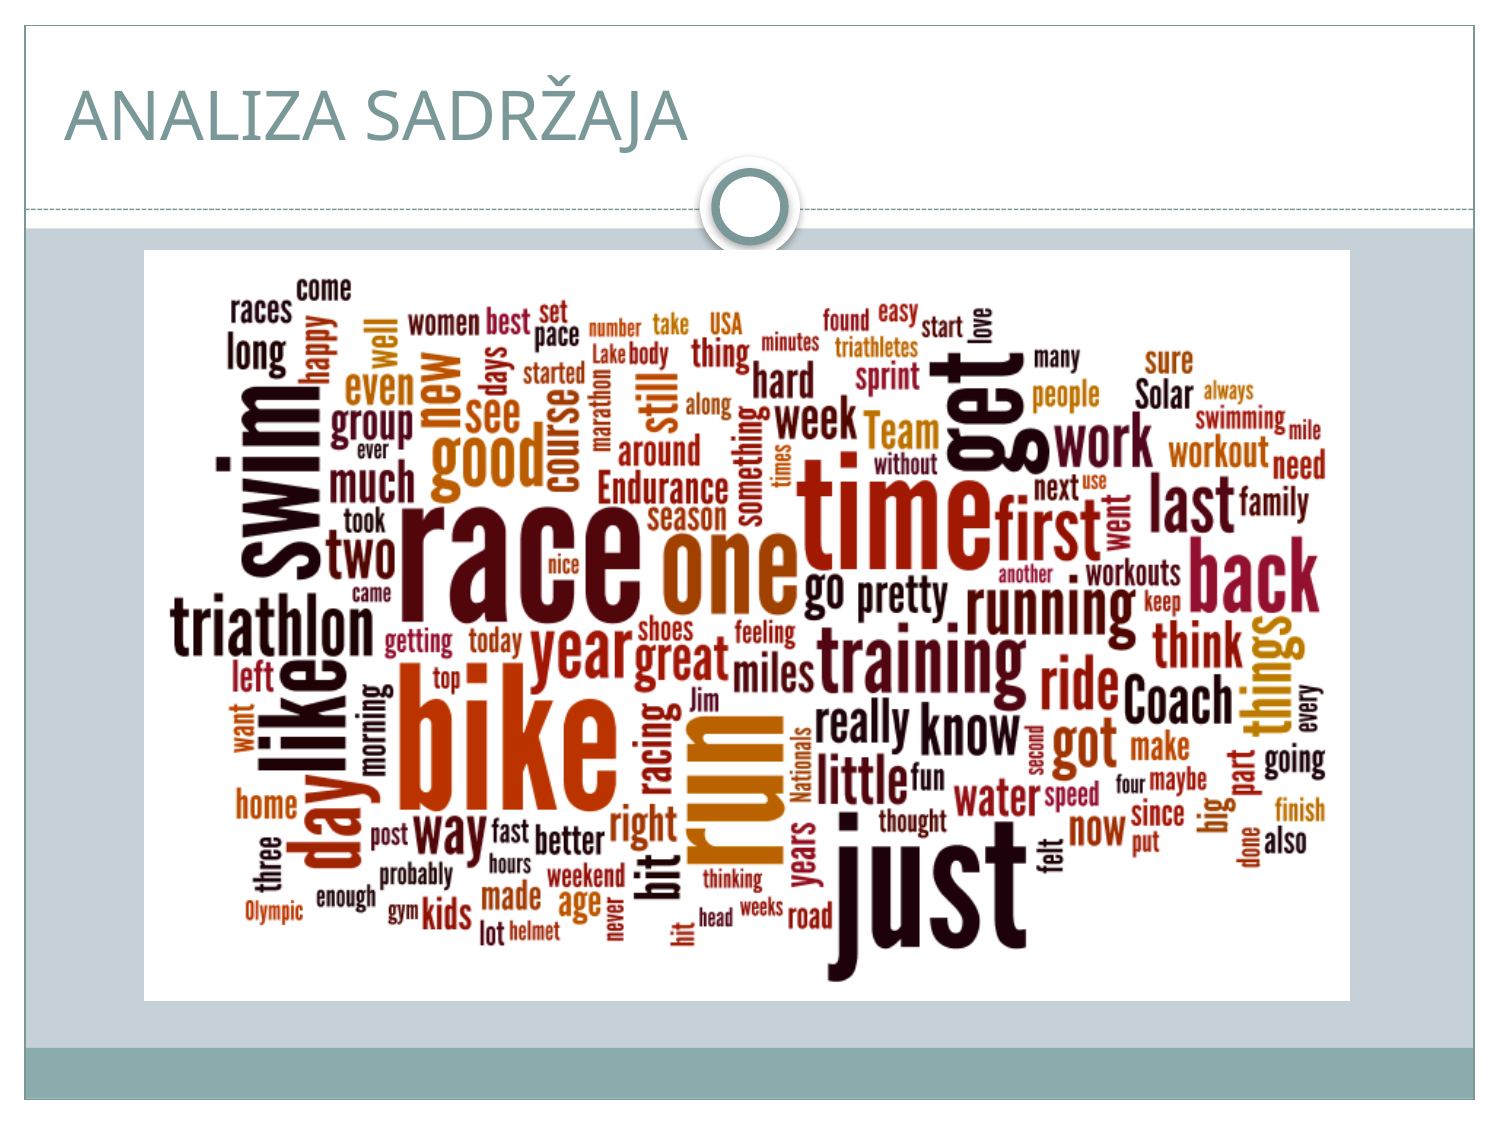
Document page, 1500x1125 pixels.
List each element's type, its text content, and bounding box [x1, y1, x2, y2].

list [144, 250, 1350, 1001]
title ANALIZA SADRŽAJA [49, 37, 1450, 162]
